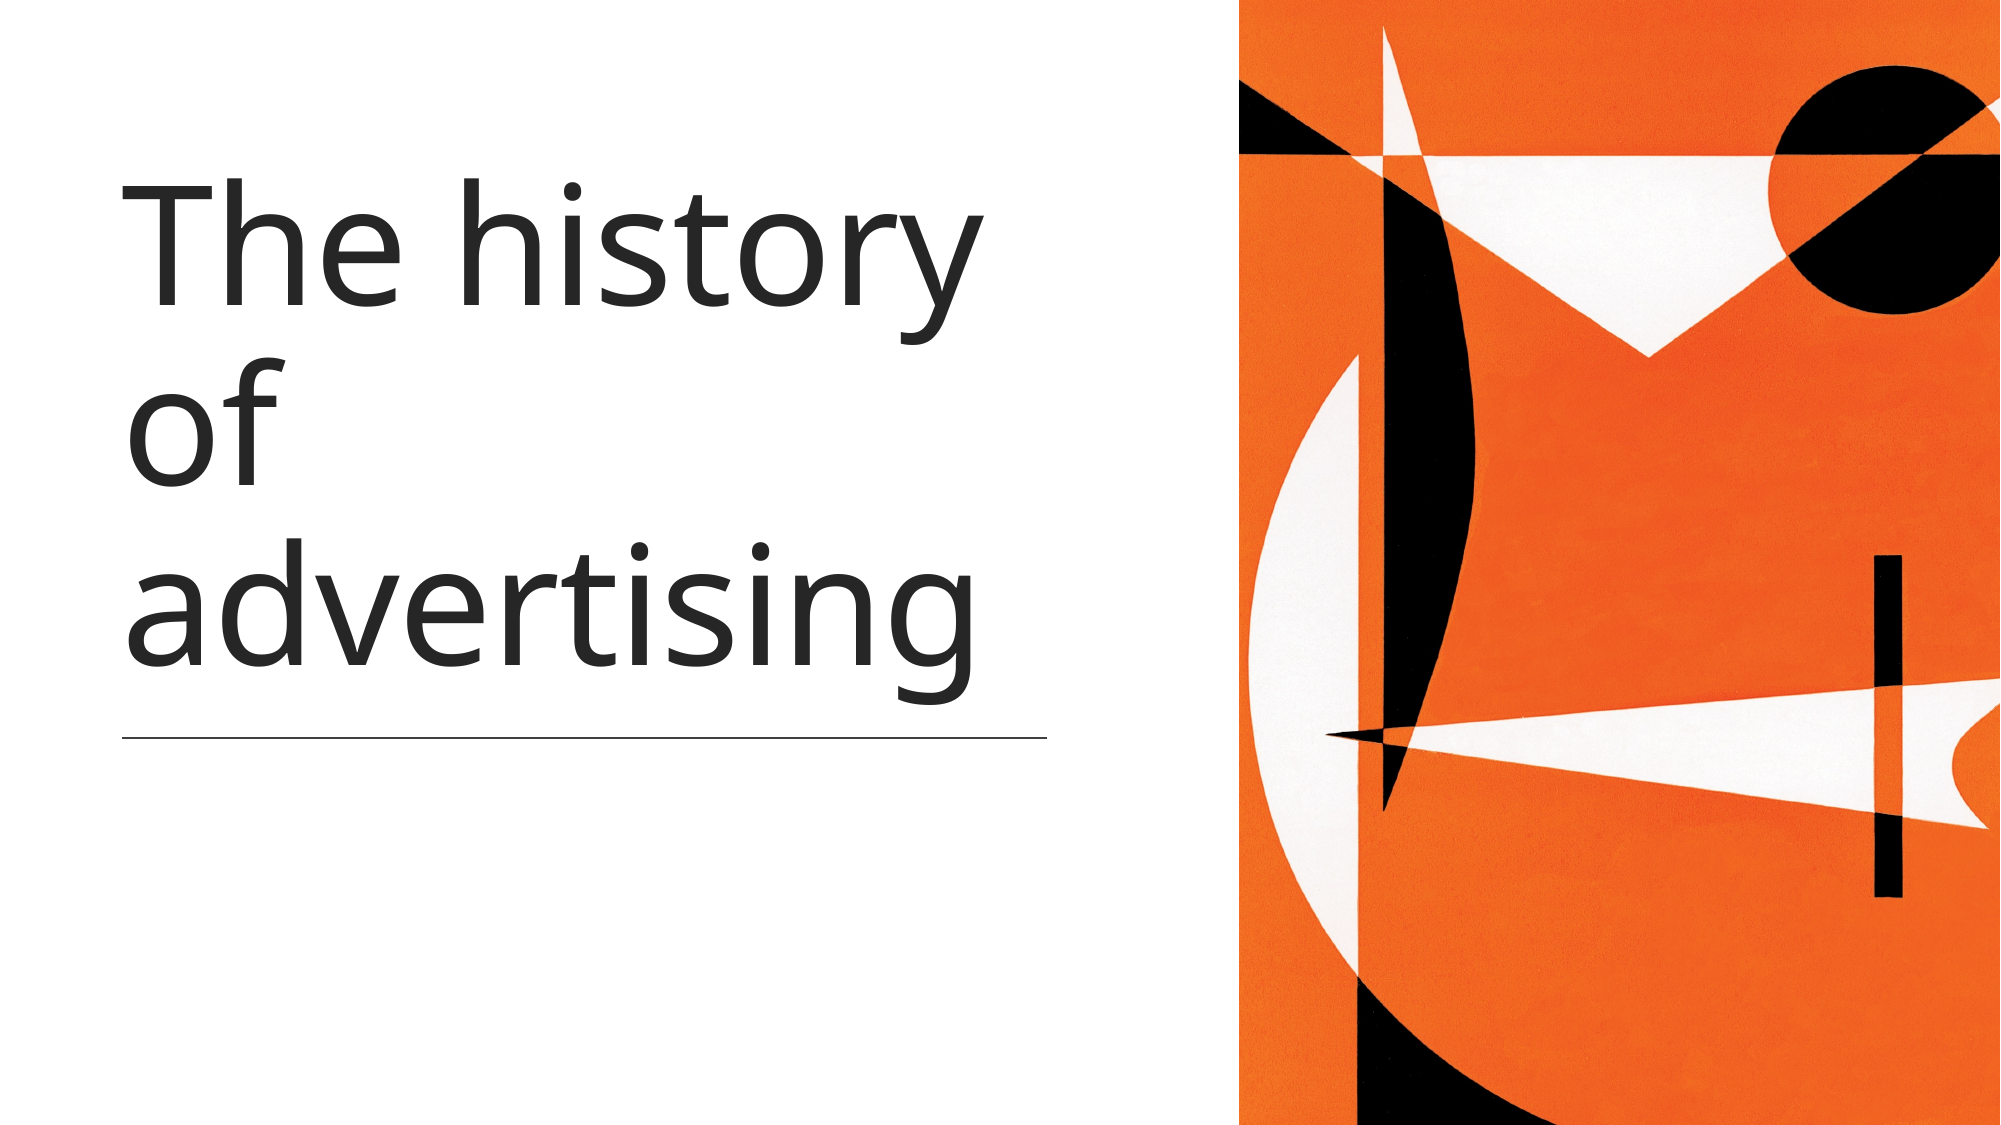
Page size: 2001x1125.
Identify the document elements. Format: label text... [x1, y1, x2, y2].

picture [1239, 0, 2000, 1125]
text_box [0, 0, 1237, 1125]
title The history of advertising [106, 104, 1133, 710]
